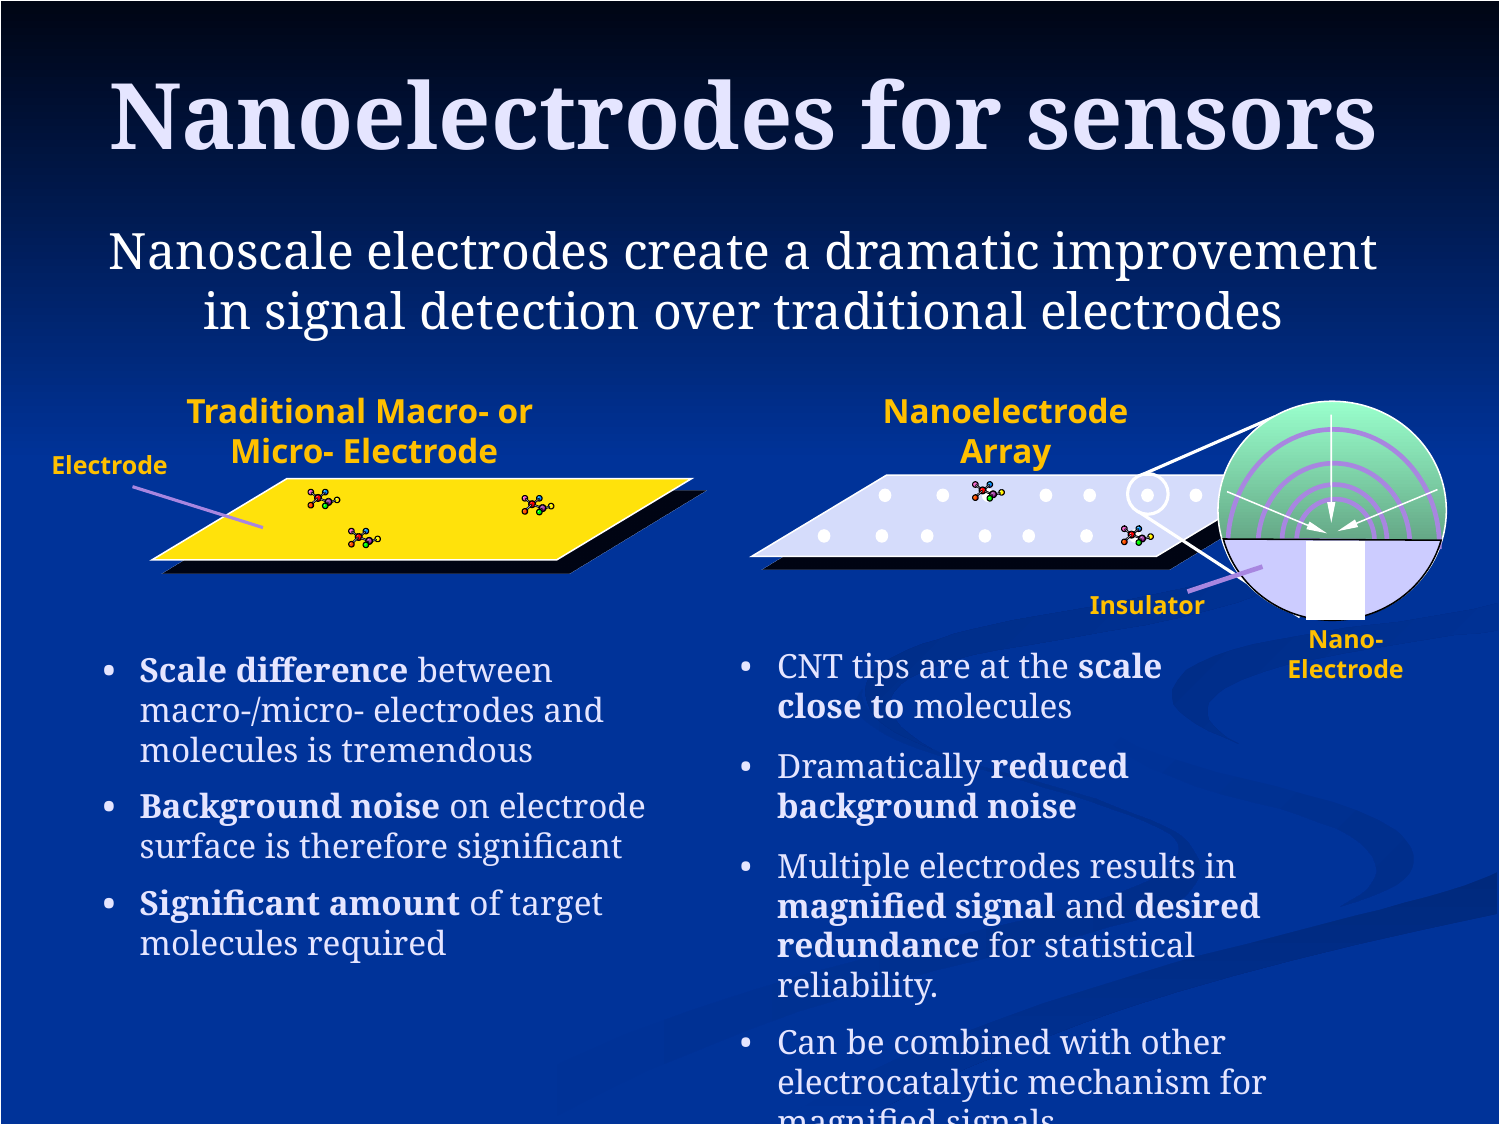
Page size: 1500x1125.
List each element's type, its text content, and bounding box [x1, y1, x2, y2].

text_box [151, 478, 692, 561]
text_box [0, 0, 1500, 1125]
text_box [1227, 429, 1440, 662]
title Nanoelectrodes for sensors [87, 49, 1426, 238]
picture [971, 480, 1006, 503]
picture [1120, 524, 1155, 547]
